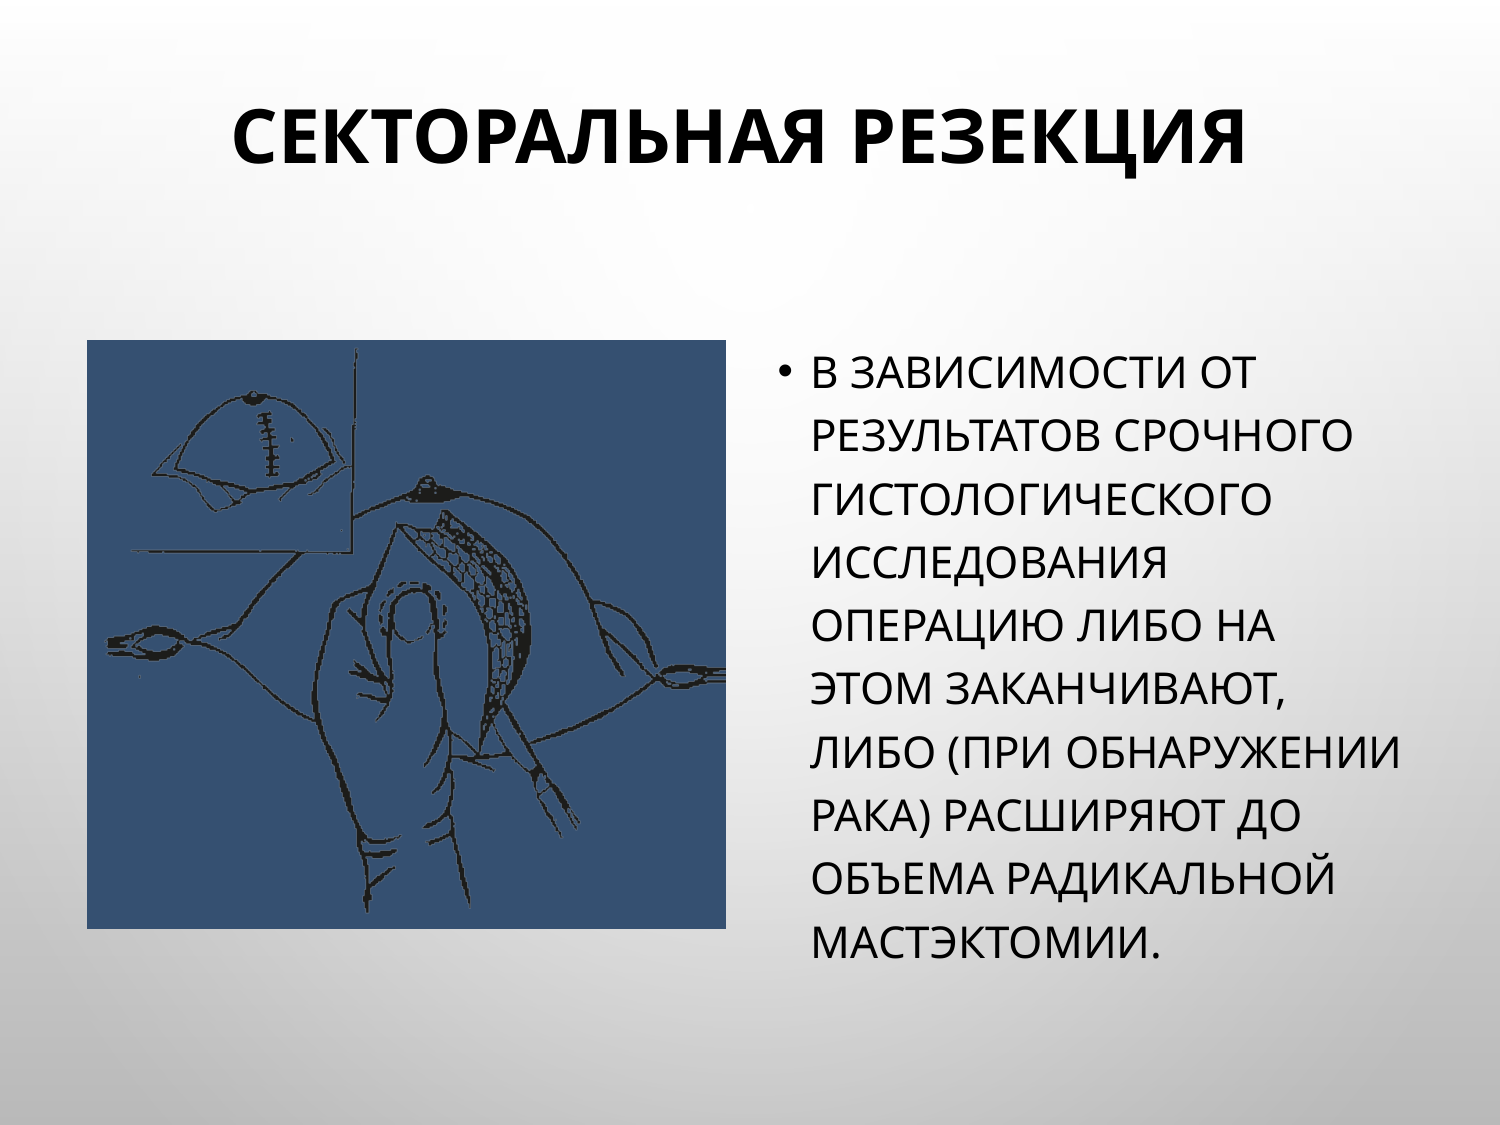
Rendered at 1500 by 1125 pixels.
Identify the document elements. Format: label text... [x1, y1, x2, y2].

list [86, 339, 726, 929]
picture [0, 0, 1500, 1125]
title Секторальная резекция [75, 45, 1425, 234]
list В зависимости от результатов срочного гистологического исследования операцию либо на этом заканчивают, либо (при обнаружении рака) расширяют до объема радикальной мастэктомии. [762, 326, 1425, 1006]
